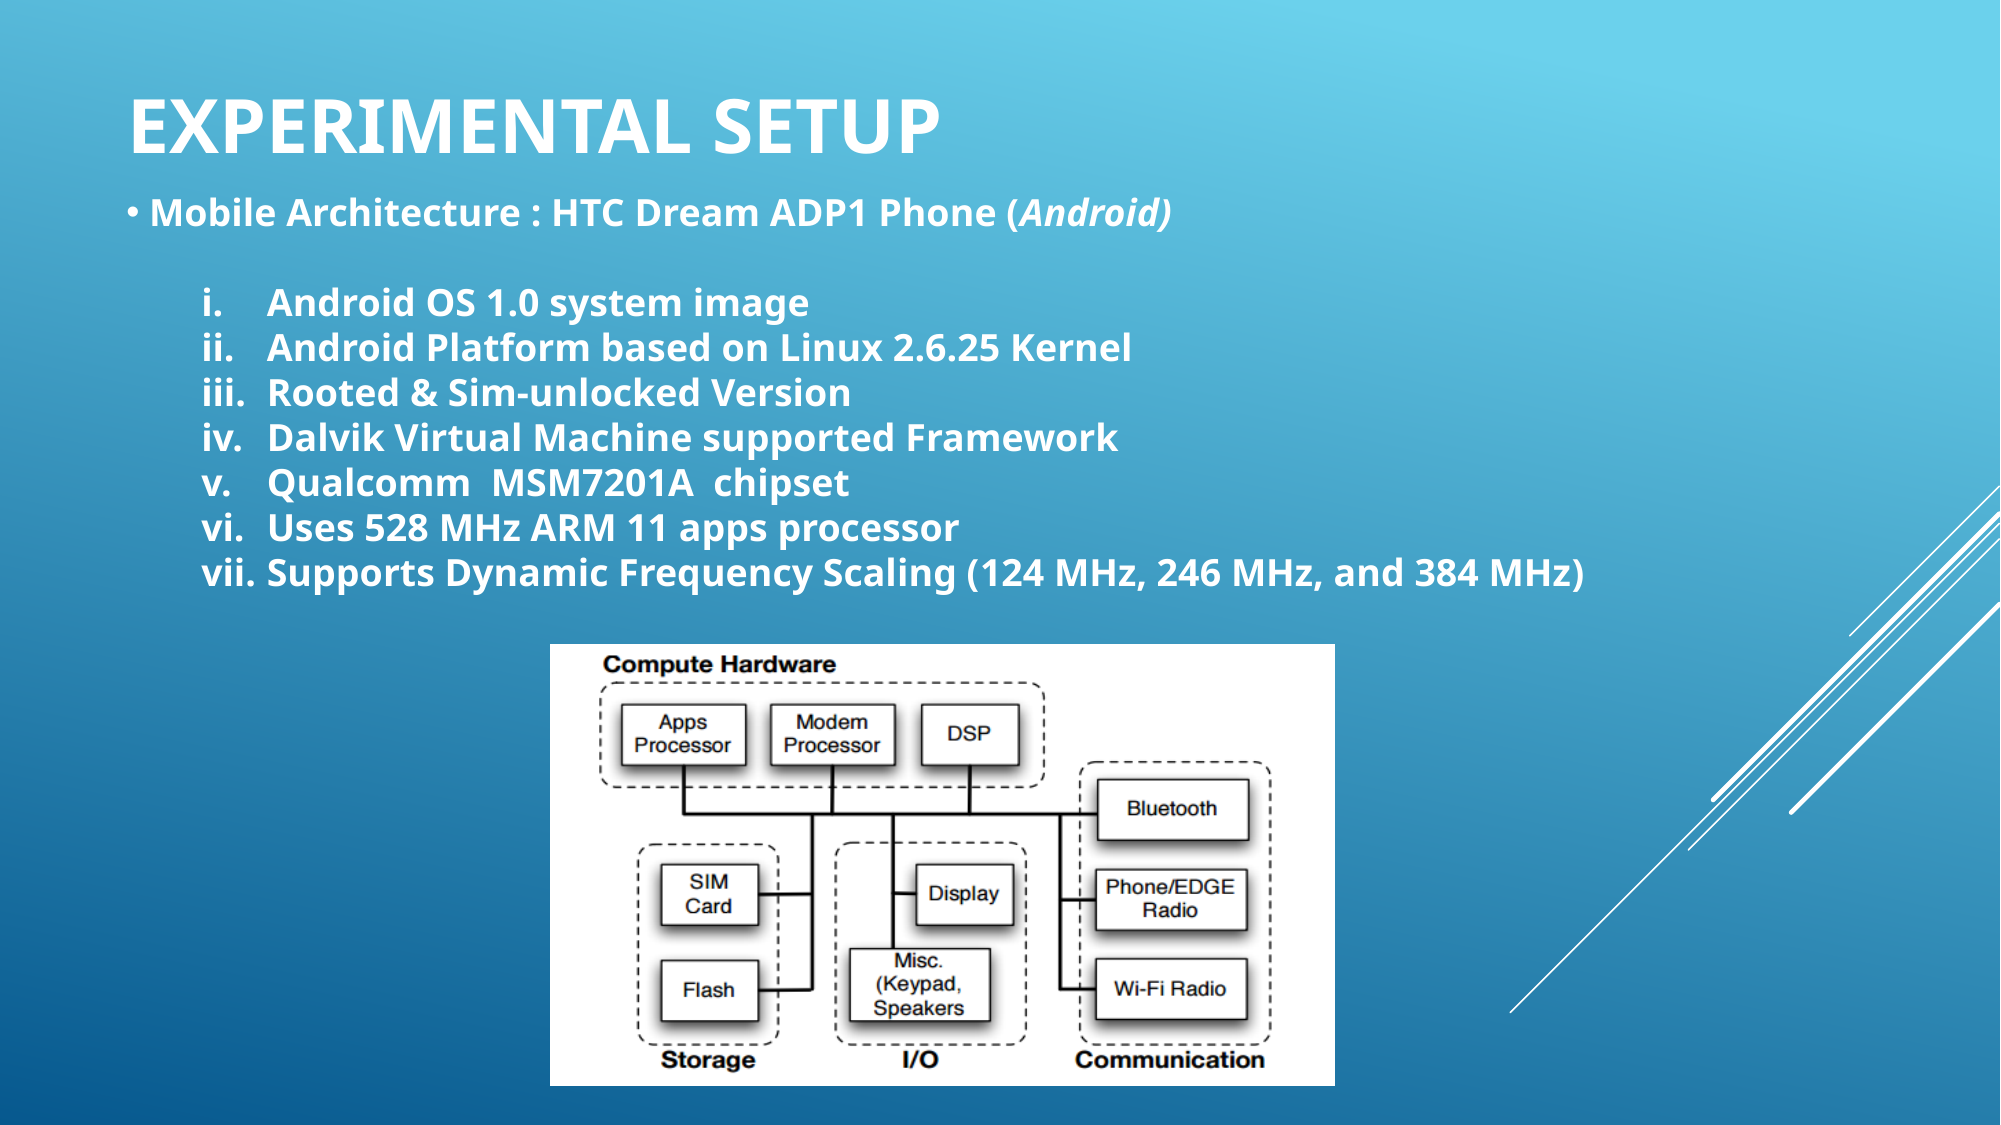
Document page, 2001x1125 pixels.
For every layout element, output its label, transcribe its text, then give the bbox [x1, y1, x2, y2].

title Experimental setup [112, 0, 1513, 181]
picture [550, 644, 1335, 1086]
text_box Mobile Architecture : HTC Dream ADP1 Phone (Android) Android OS 1.0 system image Android Platform based on Linux 2.6.25 Kernel Rooted & Sim-unlocked Version Dalvik Virtual Machine supported Framework Qualcomm MSM7201A chipset Uses 528 MHz ARM 11 apps processor Supports Dynamic Frequency Scaling (124 MHz, 246 MHz, and 384 MHz) [111, 181, 1875, 962]
